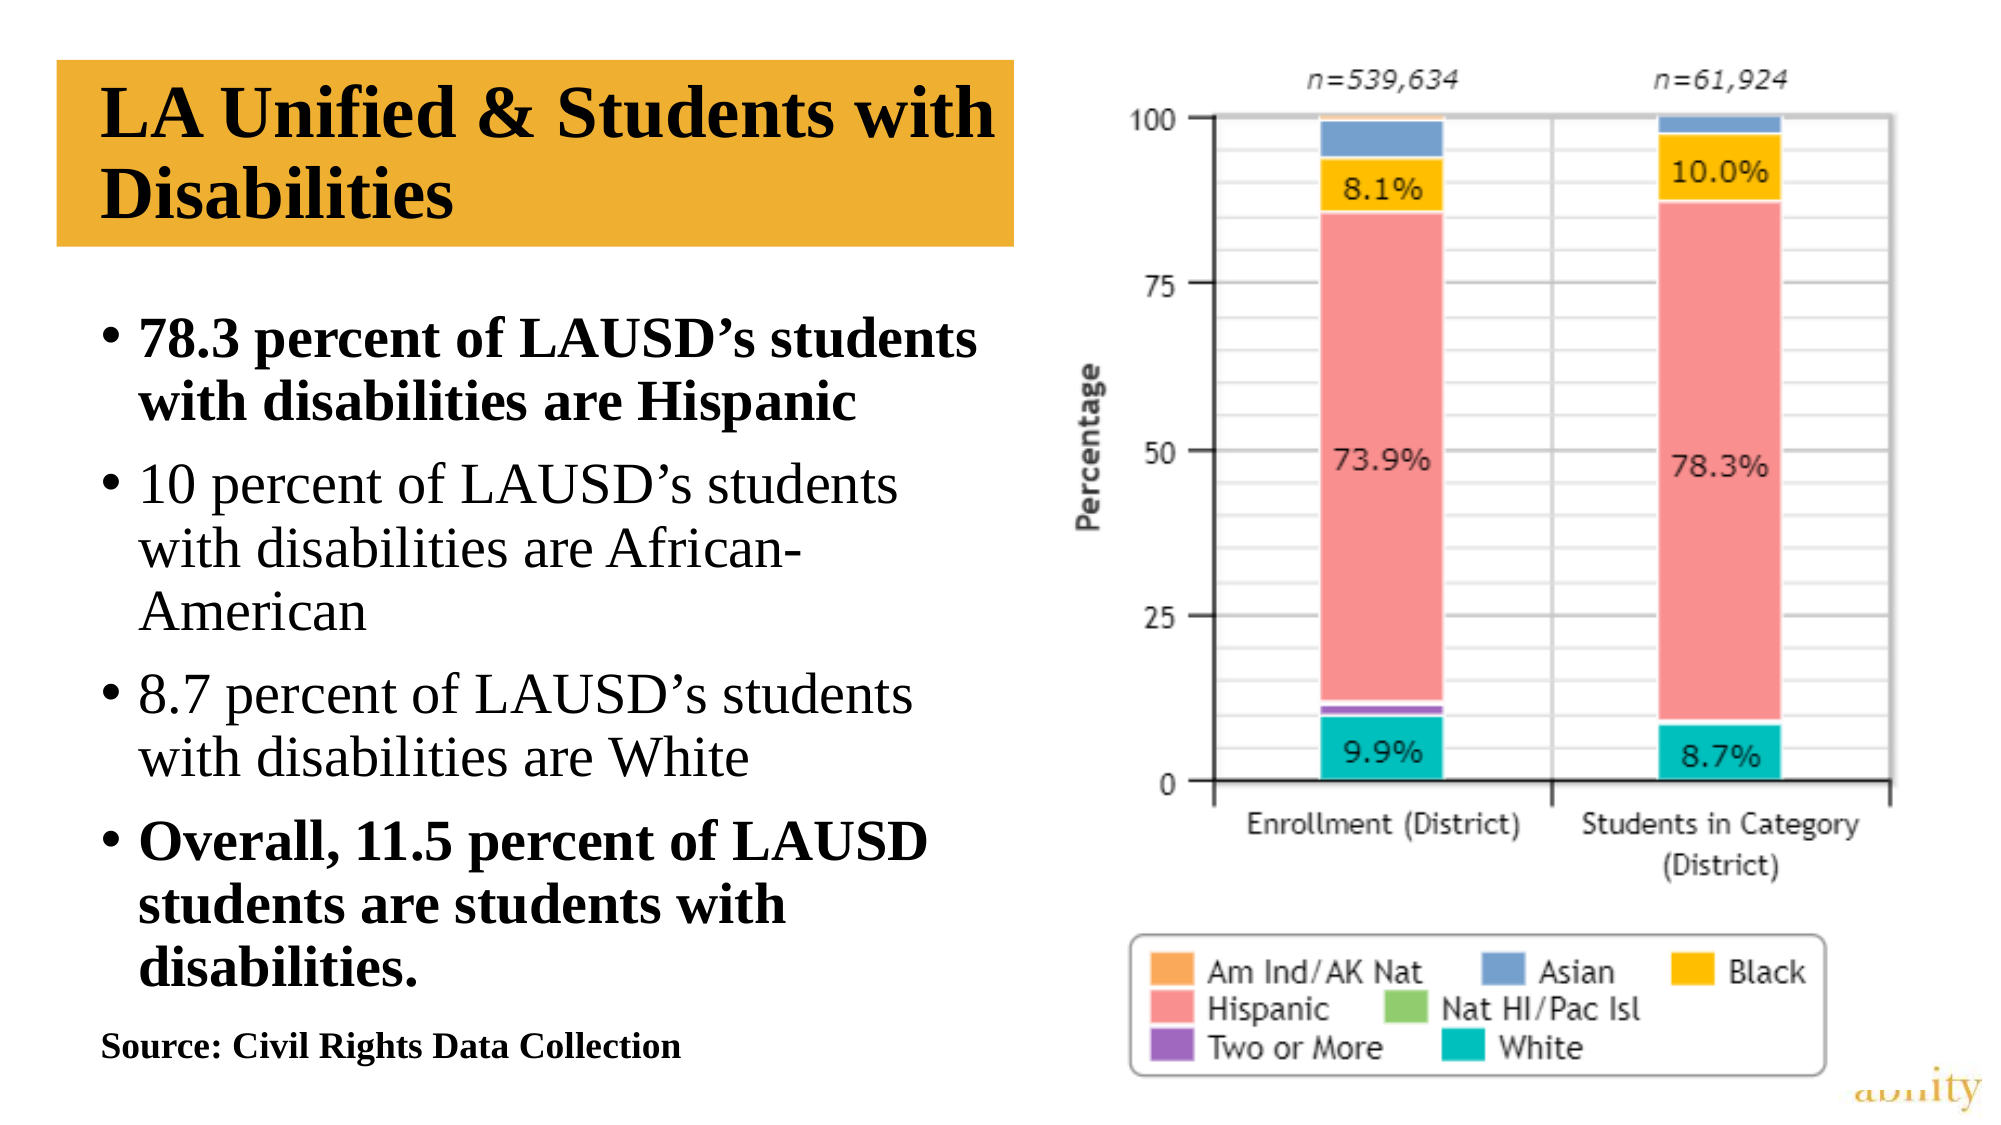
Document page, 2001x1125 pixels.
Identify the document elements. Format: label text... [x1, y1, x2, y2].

picture [1061, 42, 1982, 1120]
list 78.3 percent of LAUSD’s students with disabilities are Hispanic 10 percent of LAUSD’s students with disabilities are African-American 8.7 percent of LAUSD’s students with disabilities are White Overall, 11.5 percent of LAUSD students are students with disabilities. [85, 299, 1014, 1013]
title LA Unified & Students with Disabilities [85, 59, 1014, 247]
text_box Source: Civil Rights Data Collection [85, 1013, 1061, 1073]
